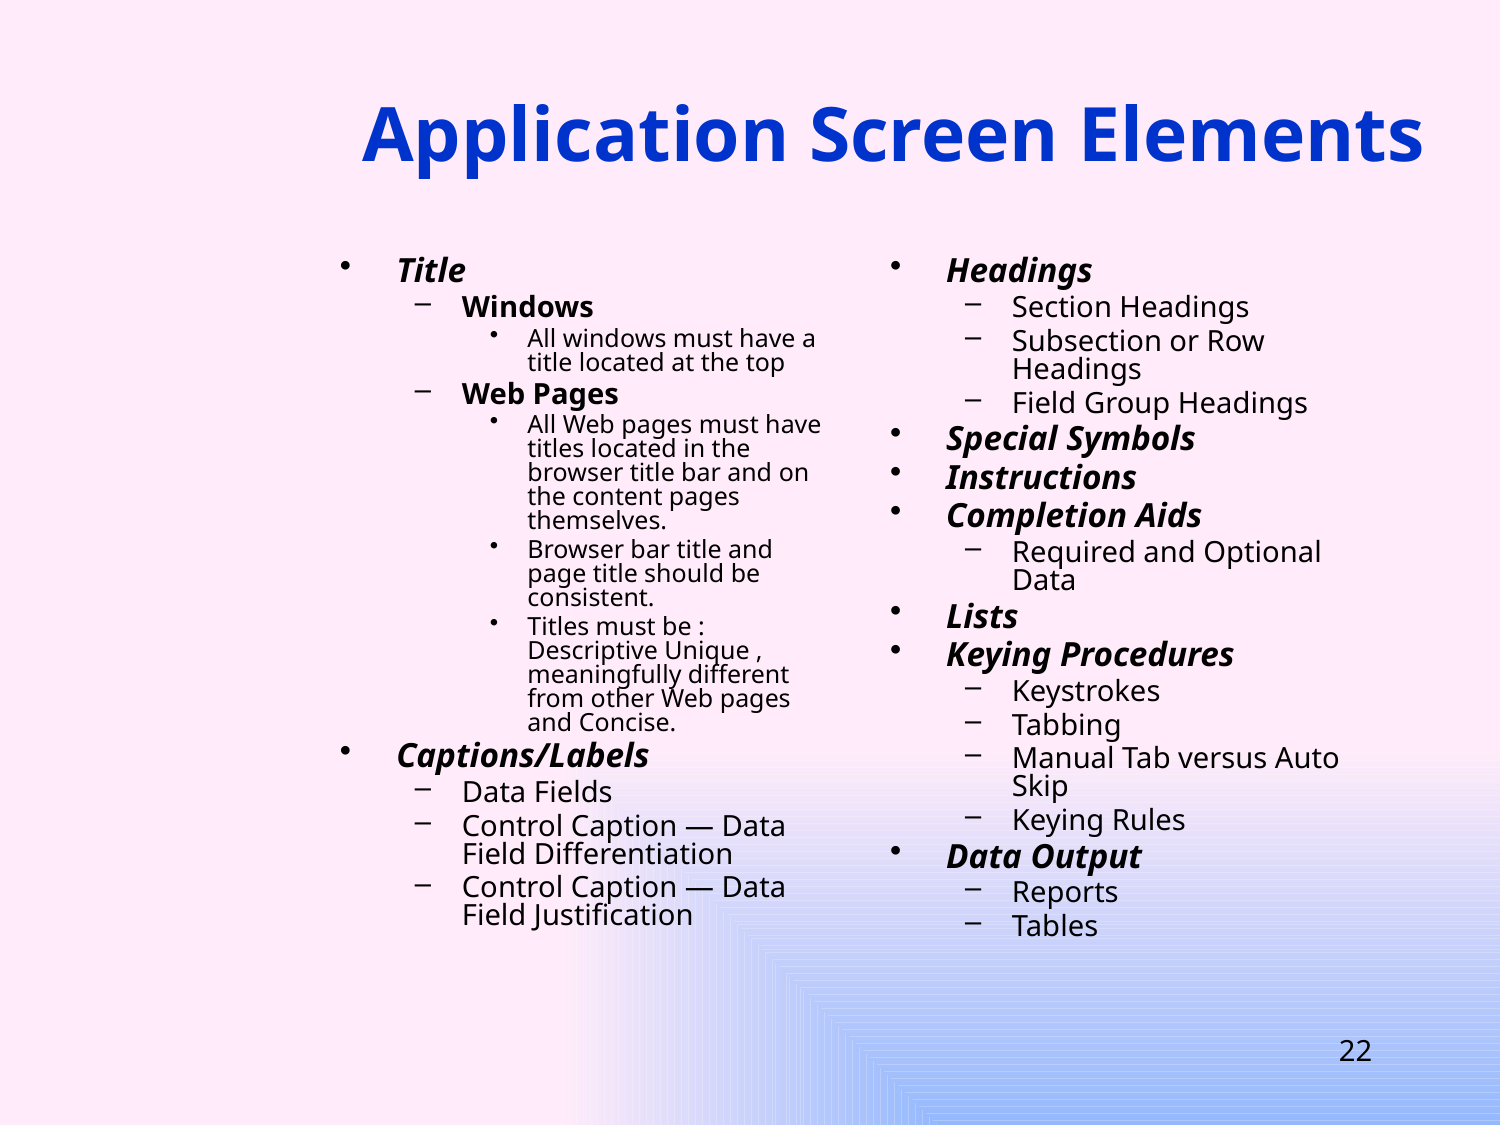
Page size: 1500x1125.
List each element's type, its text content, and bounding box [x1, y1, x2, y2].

title Application Screen Elements [324, 37, 1463, 226]
slide_number 22 [1074, 1024, 1388, 1101]
list Headings Section Headings Subsection or Row Headings Field Group Headings Special Symbols Instructions Completion Aids Required and Optional Data Lists Keying Procedures Keystrokes Tabbing Manual Tab versus Auto Skip Keying Rules Data Output Reports Tables [874, 249, 1401, 1013]
list Title Windows All windows must have a title located at the top Web Pages All Web pages must have titles located in the browser title bar and on the content pages themselves. Browser bar title and page title should be consistent. Titles must be : Descriptive Unique , meaningfully different from other Web pages and Concise. Captions/Labels Data Fields Control Caption — Data Field Differentiation Control Caption — Data Field Justification [324, 249, 851, 1013]
